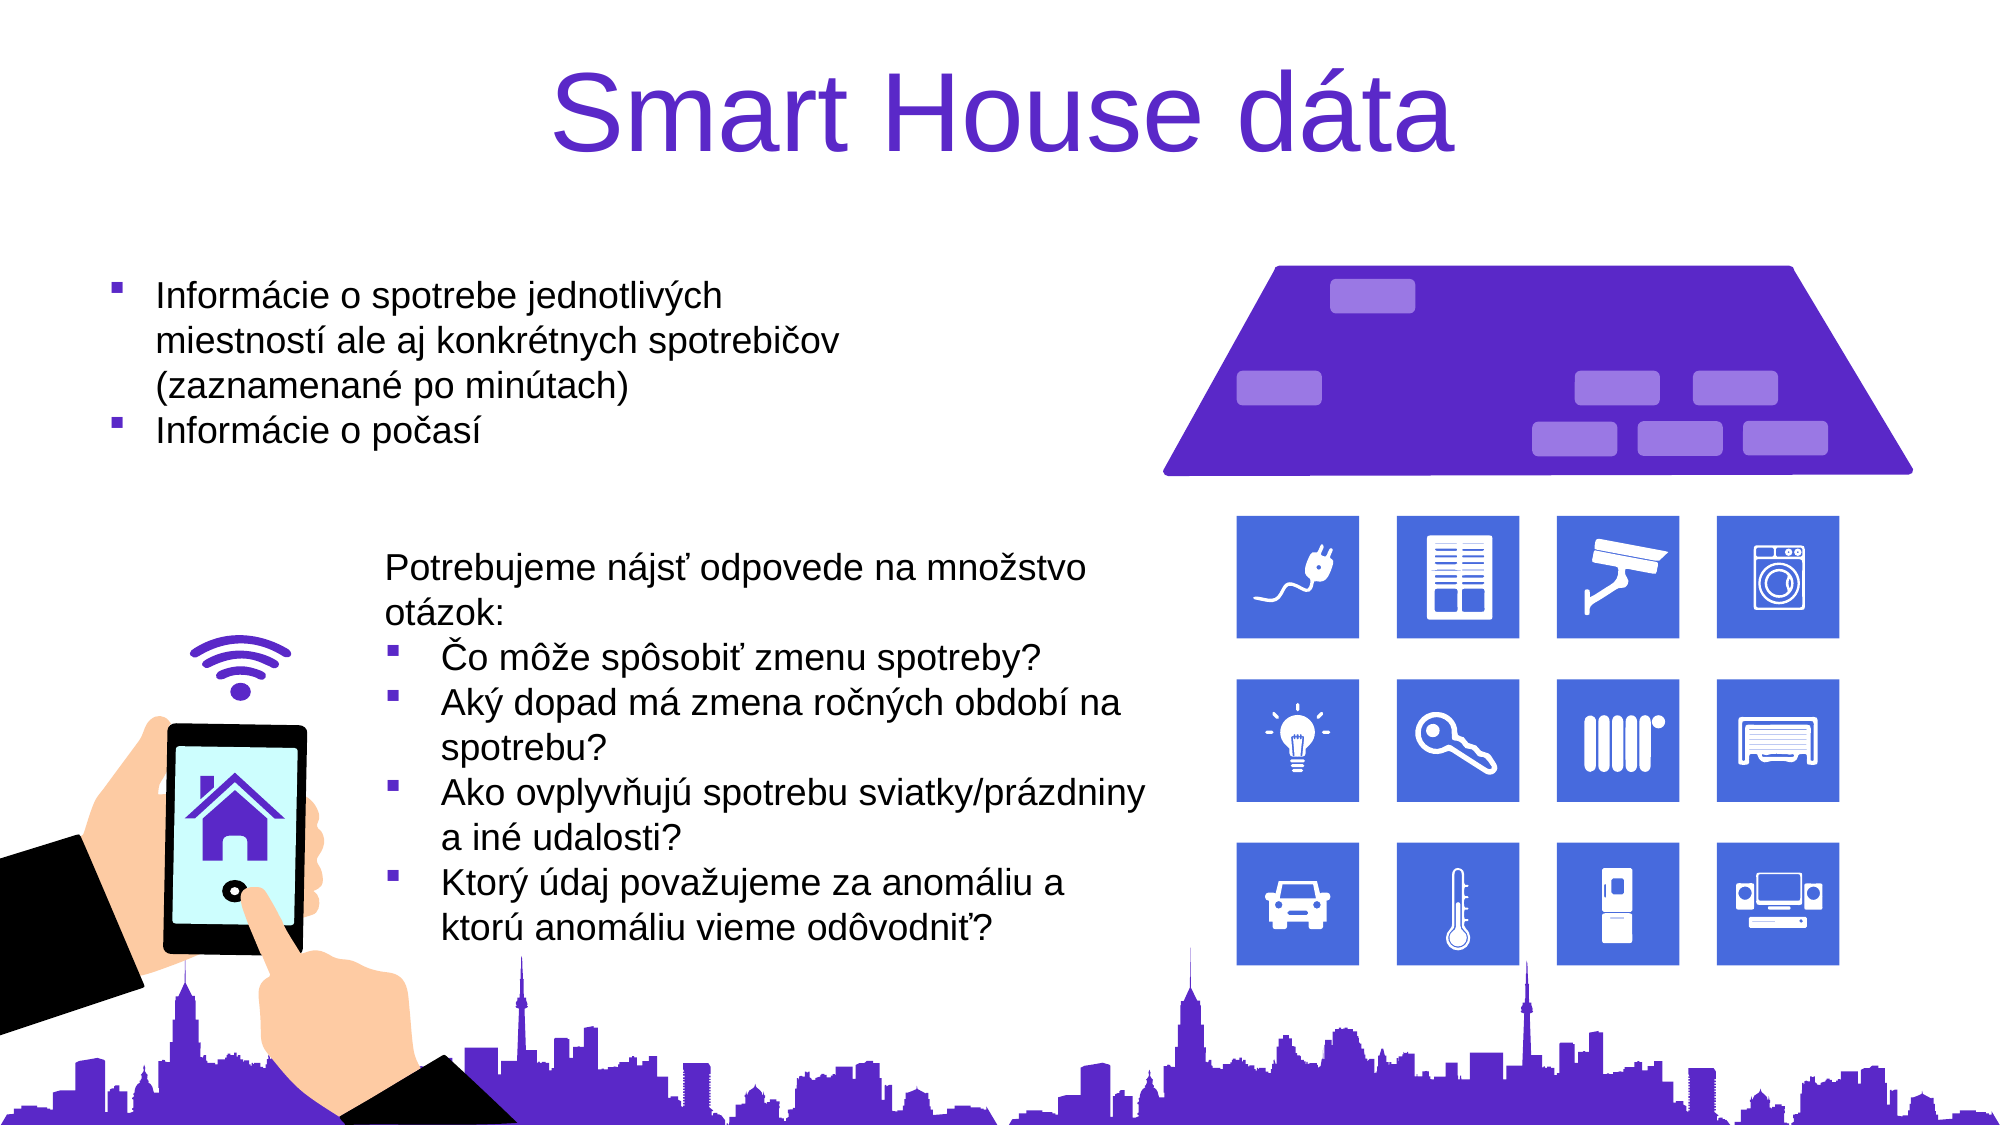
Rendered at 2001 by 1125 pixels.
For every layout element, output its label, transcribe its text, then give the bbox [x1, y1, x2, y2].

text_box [1163, 265, 1914, 477]
list Smart House dáta [53, 55, 1952, 175]
text_box Potrebujeme nájsť odpovede na množstvo otázok: Čo môže spôsobiť zmenu spotreby? Aký dopad má zmena ročných období na spotrebu? Ako ovplyvňujú spotrebu sviatky/prázdniny a iné udalosti? Ktorý údaj považujeme za anomáliu a ktorú anomáliu vieme odôvodniť? [369, 535, 1166, 1001]
text_box Informácie o spotrebe jednotlivých miestností ale aj konkrétnych spotrebičov (zaznamenané po minútach) Informácie o počasí [93, 263, 885, 503]
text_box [1236, 515, 1840, 966]
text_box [0, 635, 518, 1125]
